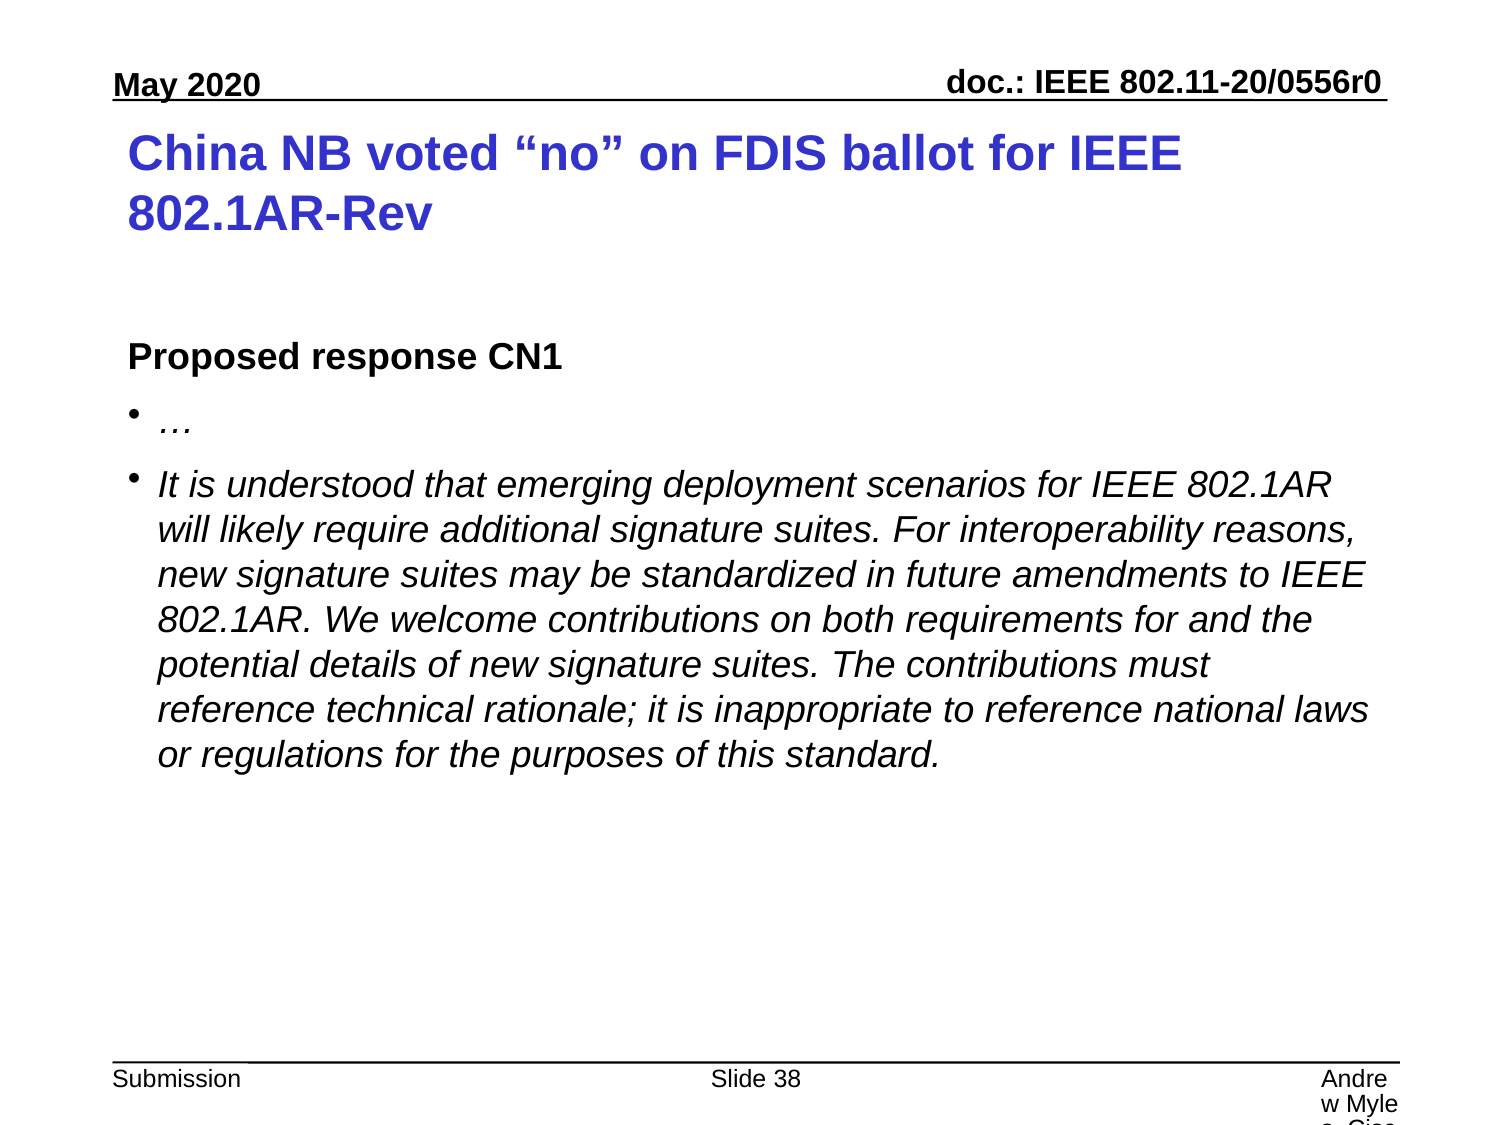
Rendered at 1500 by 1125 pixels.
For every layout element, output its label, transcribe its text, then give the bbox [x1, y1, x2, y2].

slide_number Slide 38 [709, 1061, 803, 1093]
list Proposed response CN1 … It is understood that emerging deployment scenarios for IEEE 802.1AR will likely require additional signature suites. For interoperability reasons, new signature suites may be standardized in future amendments to IEEE 802.1AR. We welcome contributions on both requirements for and the potential details of new signature suites. The contributions must reference technical rationale; it is inappropriate to reference national laws or regulations for the purposes of this standard. [112, 324, 1388, 1000]
footer Andrew Myles, Cisco [1320, 1061, 1402, 1093]
title China NB voted “no” on FDIS ballot for IEEE 802.1AR-Rev [112, 112, 1388, 288]
